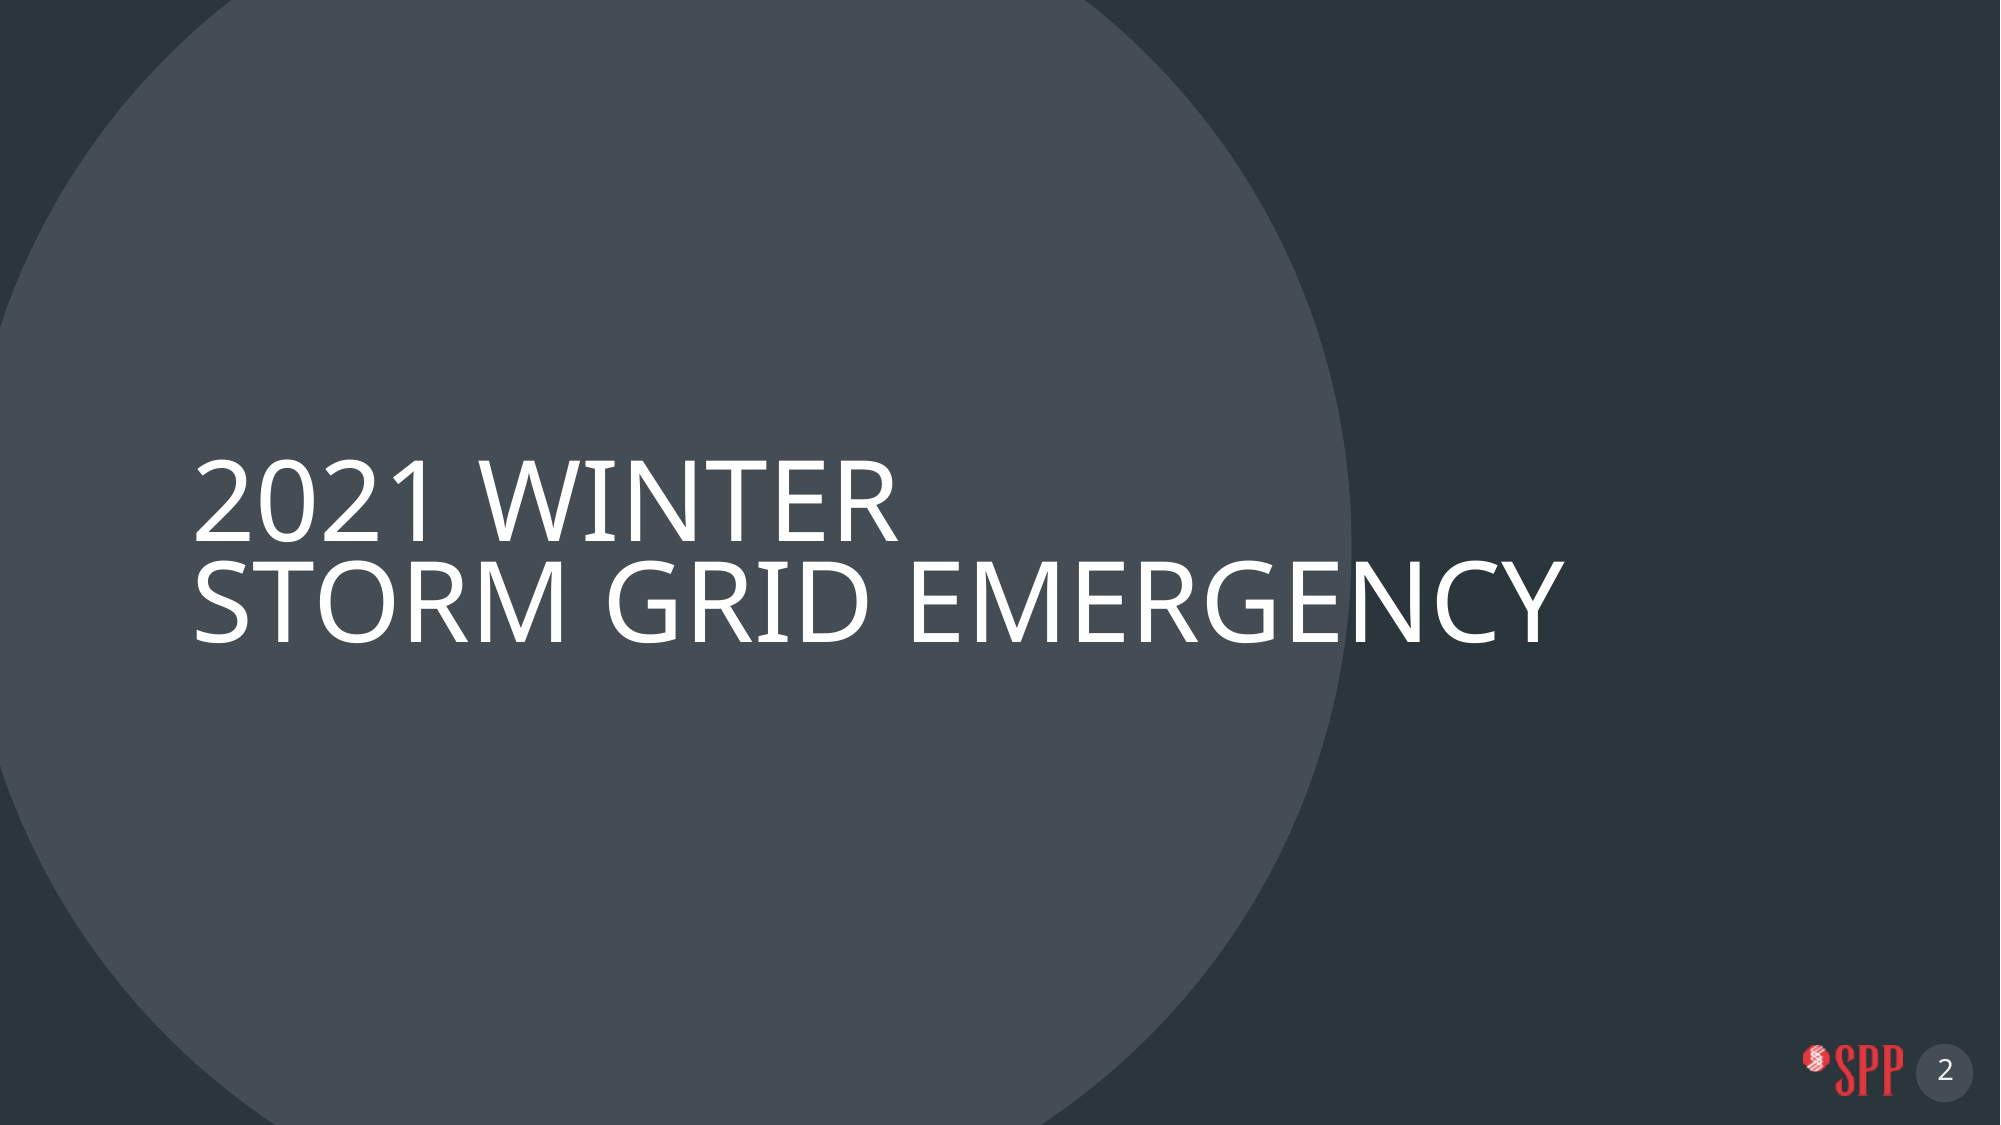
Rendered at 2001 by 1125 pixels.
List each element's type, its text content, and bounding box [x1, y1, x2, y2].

title 2021 winter Storm grid emergency [176, 192, 1825, 671]
picture [1803, 1045, 1903, 1096]
